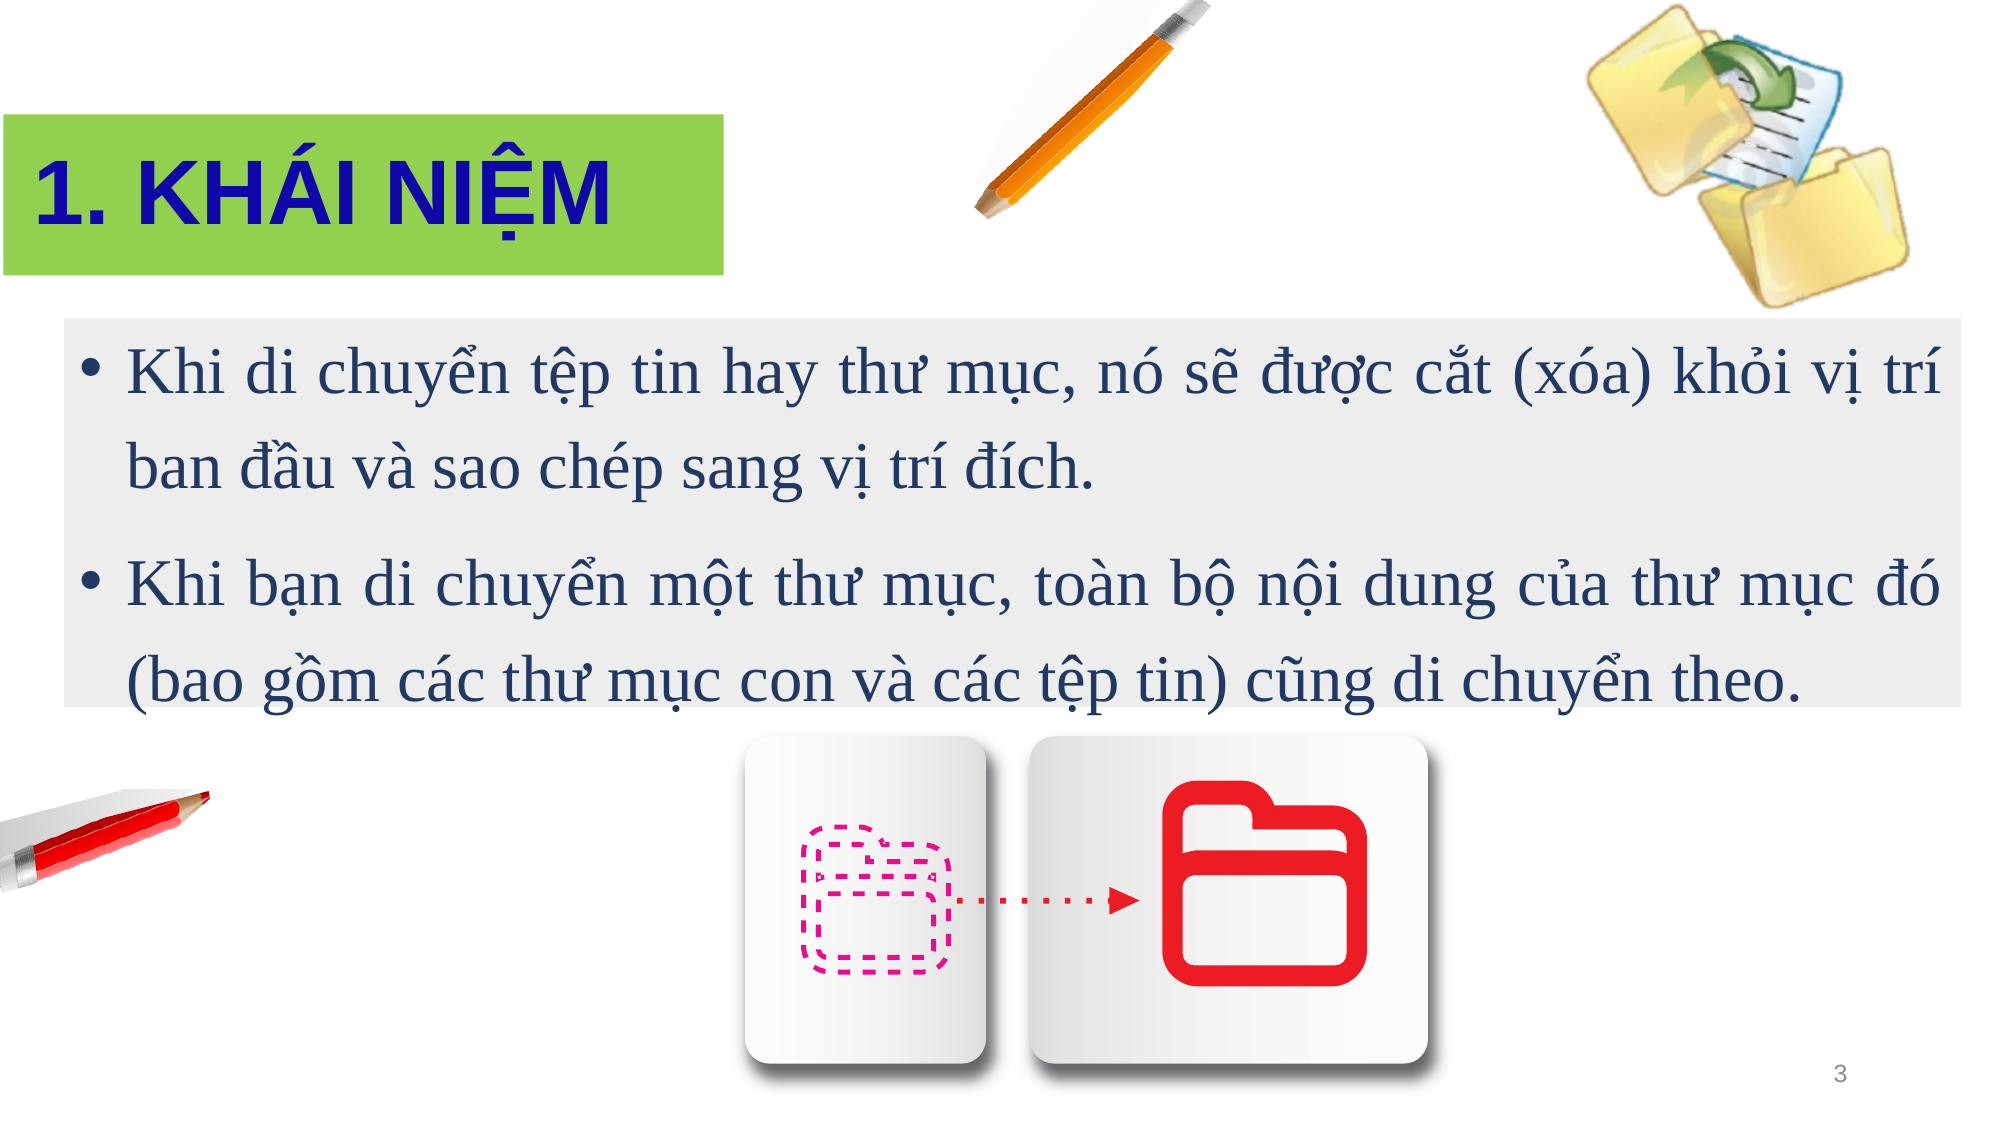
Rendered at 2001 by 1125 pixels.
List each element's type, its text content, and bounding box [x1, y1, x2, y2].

slide_number 3 [1460, 1042, 1863, 1103]
title 1. KHÁI NIỆM [3, 114, 724, 276]
list Khi di chuyển tệp tin hay thư mục, nó sẽ được cắt (xóa) khỏi vị trí ban đầu và sao chép sang vị trí đích. Khi bạn di chuyển một thư mục, toàn bộ nội dung của thư mục đó (bao gồm các thư mục con và các tệp tin) cũng di chuyển theo. [64, 318, 1962, 707]
picture [956, 0, 1217, 237]
picture [1543, 0, 1962, 324]
picture [730, 728, 1460, 1103]
picture [0, 790, 217, 894]
